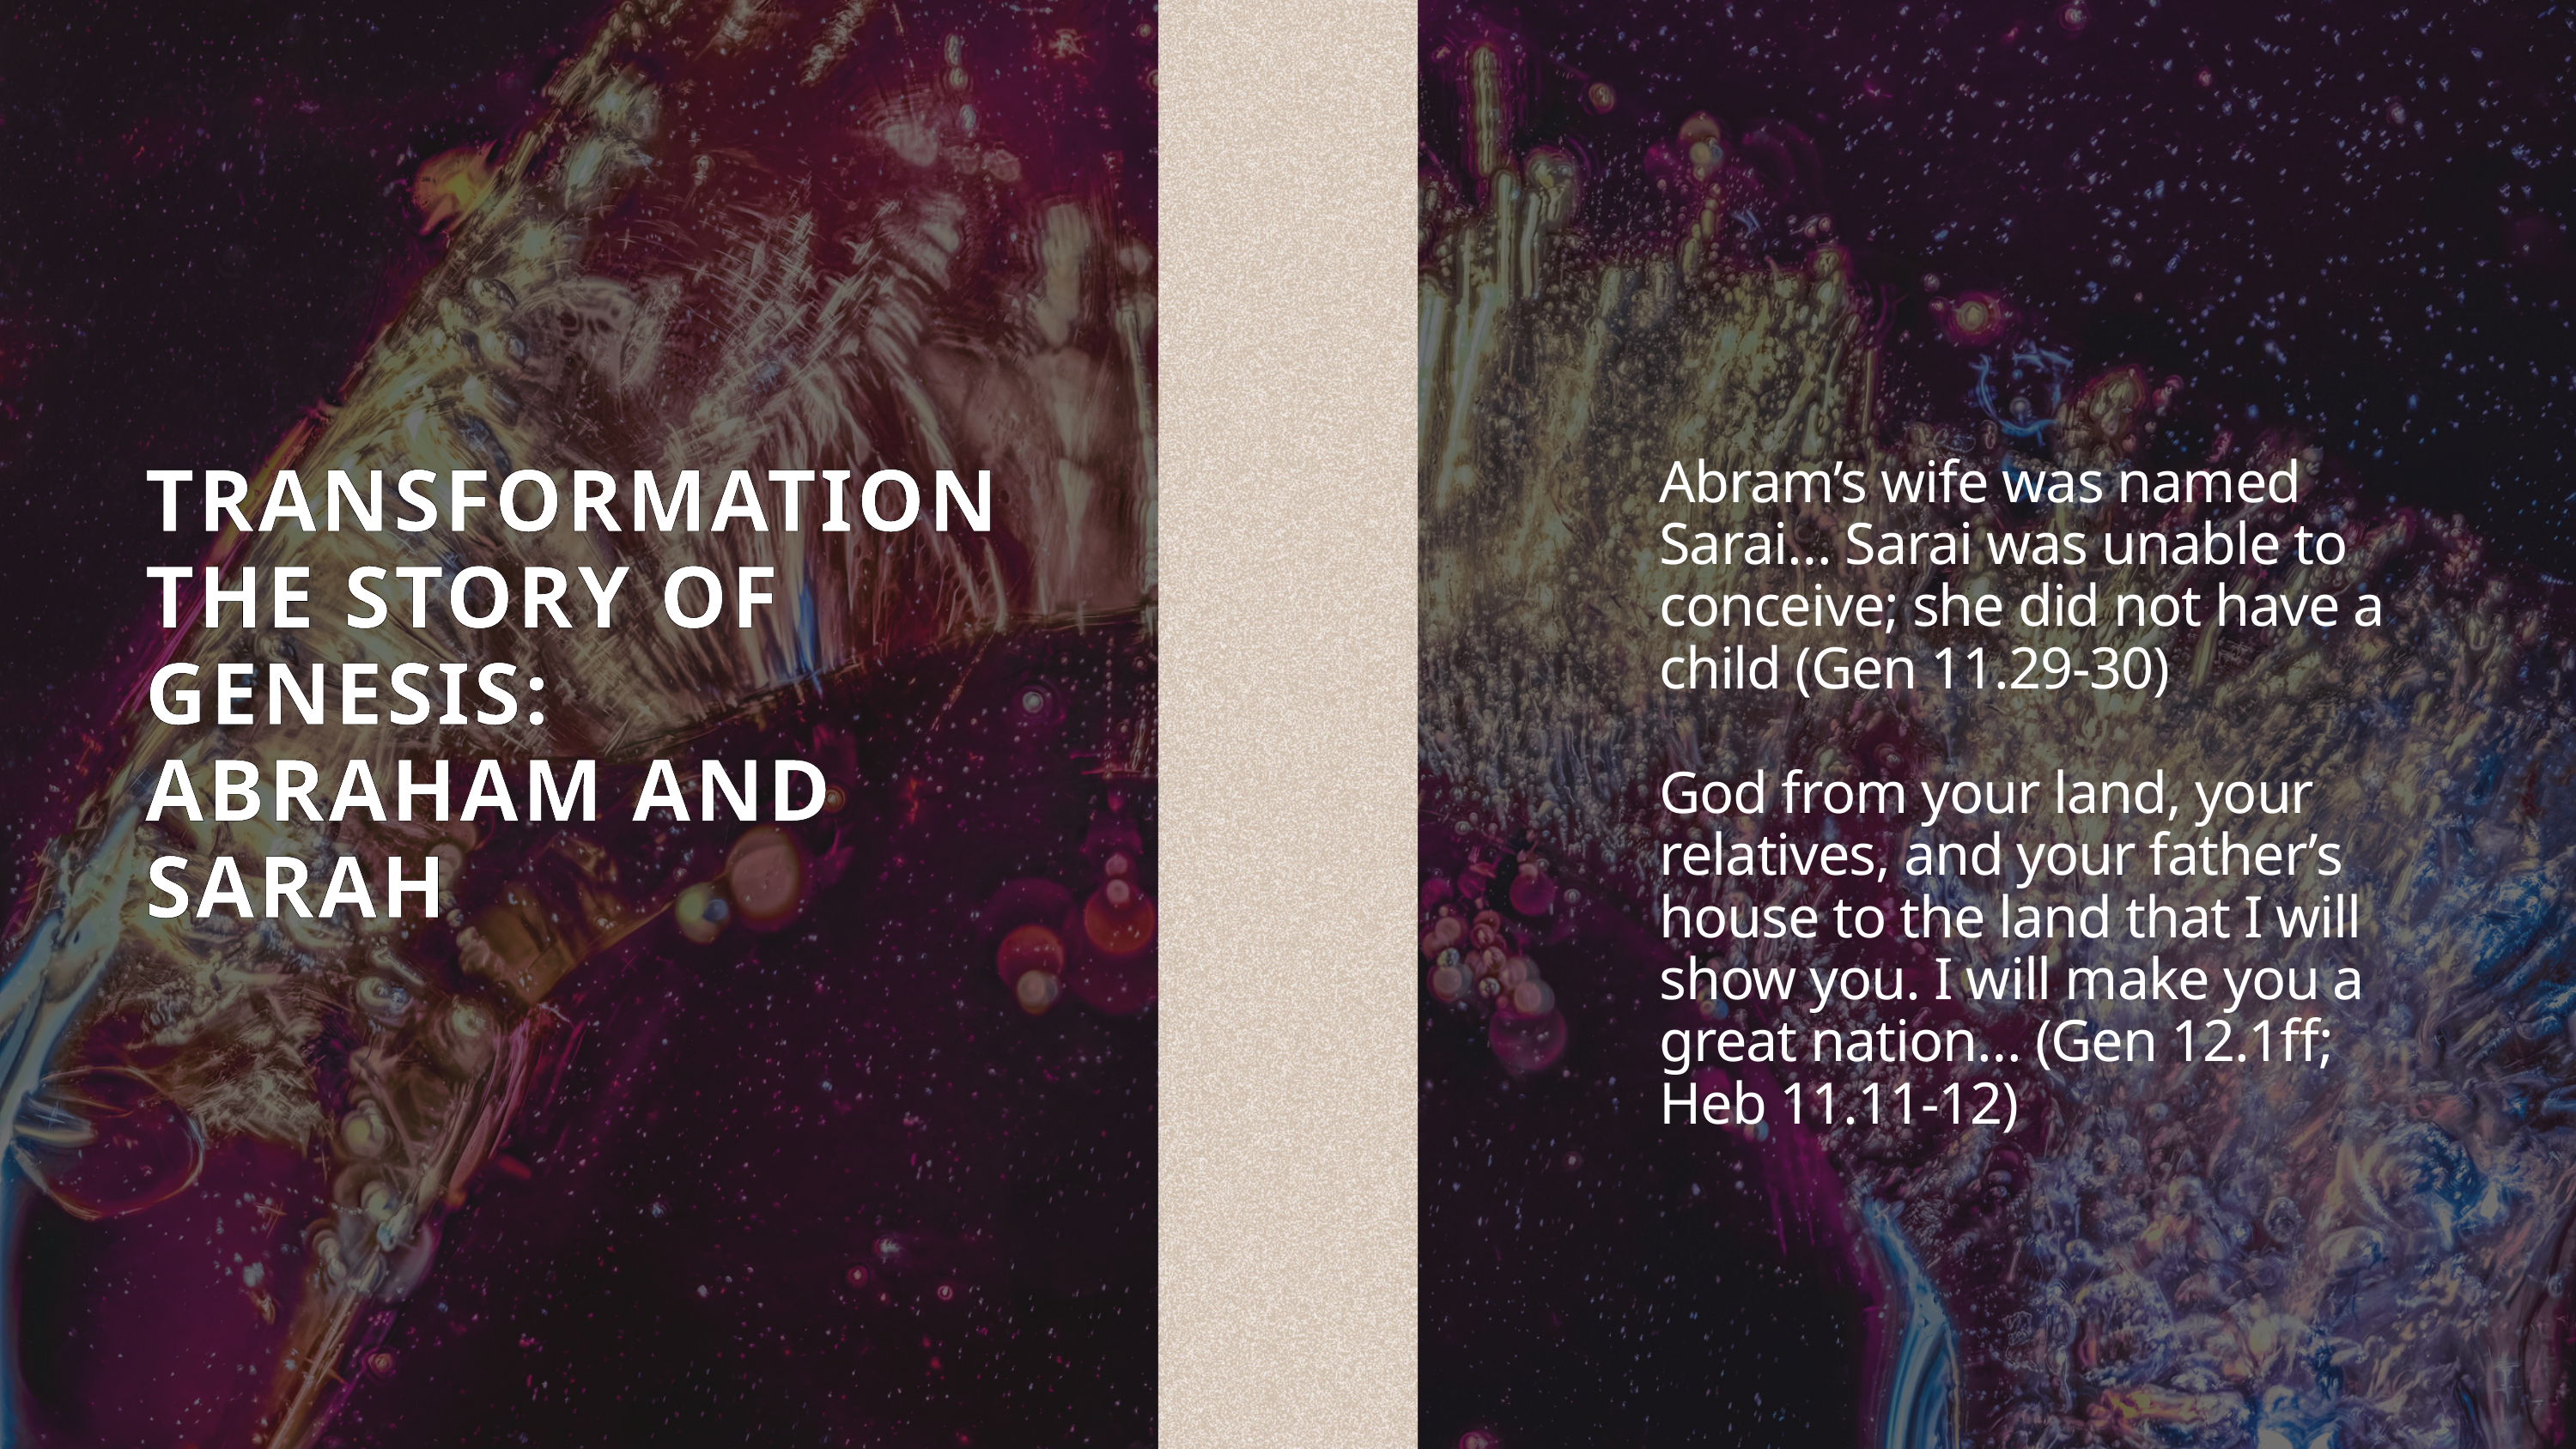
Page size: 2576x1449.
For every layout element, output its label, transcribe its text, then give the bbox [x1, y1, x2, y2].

text_box Abram’s wife was named Sarai… Sarai was unable to conceive; she did not have a child (Gen 11.29-30) God from your land, your relatives, and your father’s house to the land that I will show you. I will make you a great nation… (Gen 12.1ff; Heb 11.11-12) [1659, 452, 2432, 1136]
text_box [0, 0, 1157, 1449]
text_box [1421, 0, 2576, 1449]
text_box TRANSFORMATION THE STORY OF GENESIS: ABRAHAM AND SARAH [144, 452, 1073, 935]
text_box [1157, 0, 1419, 1449]
